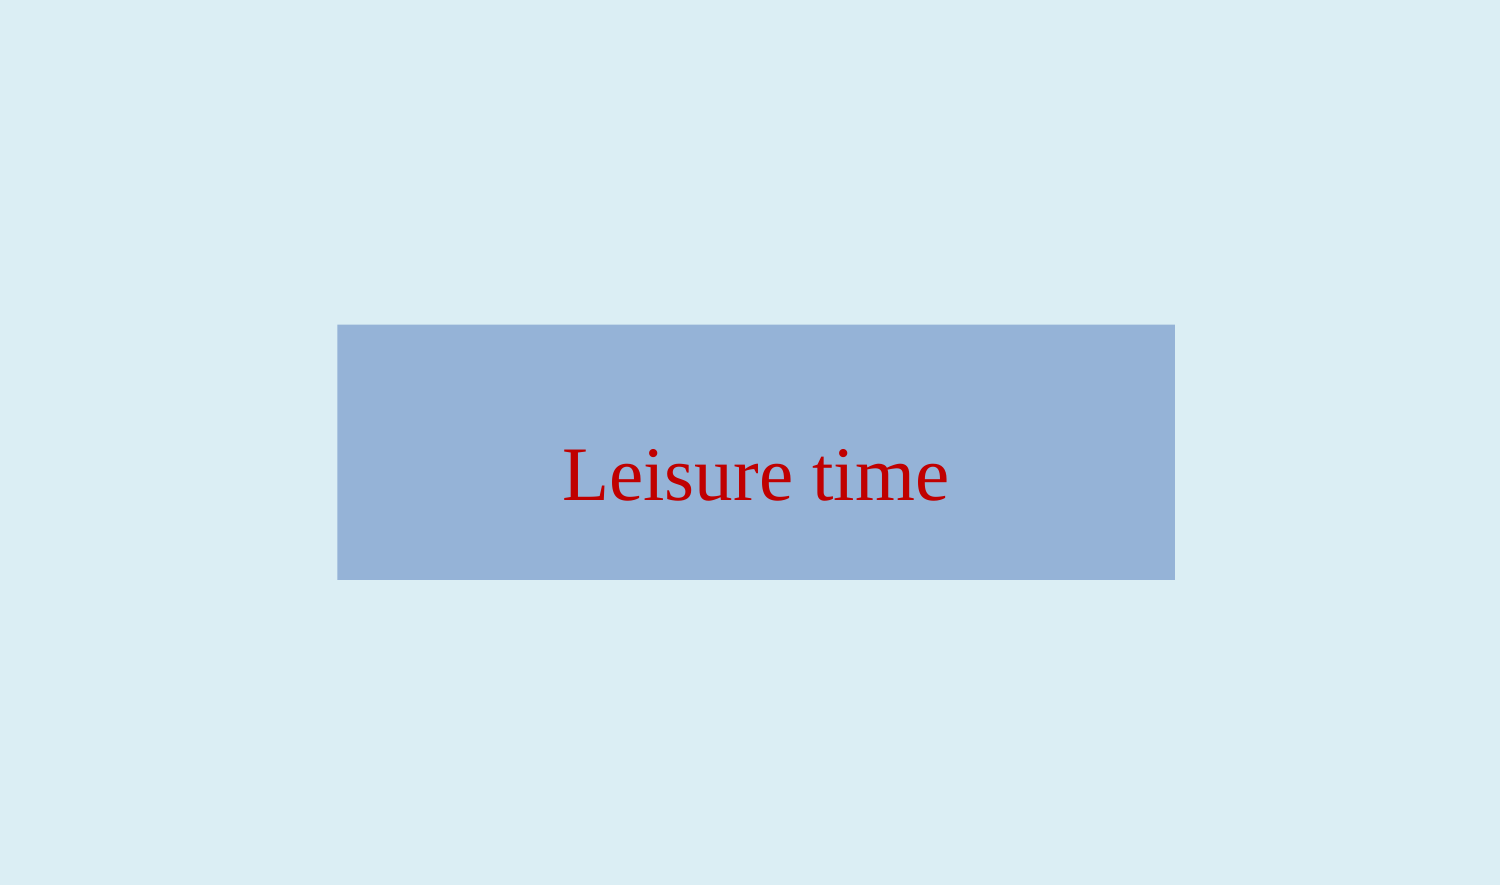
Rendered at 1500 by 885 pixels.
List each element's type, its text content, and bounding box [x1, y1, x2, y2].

text_box Leisure time [335, 322, 1177, 582]
